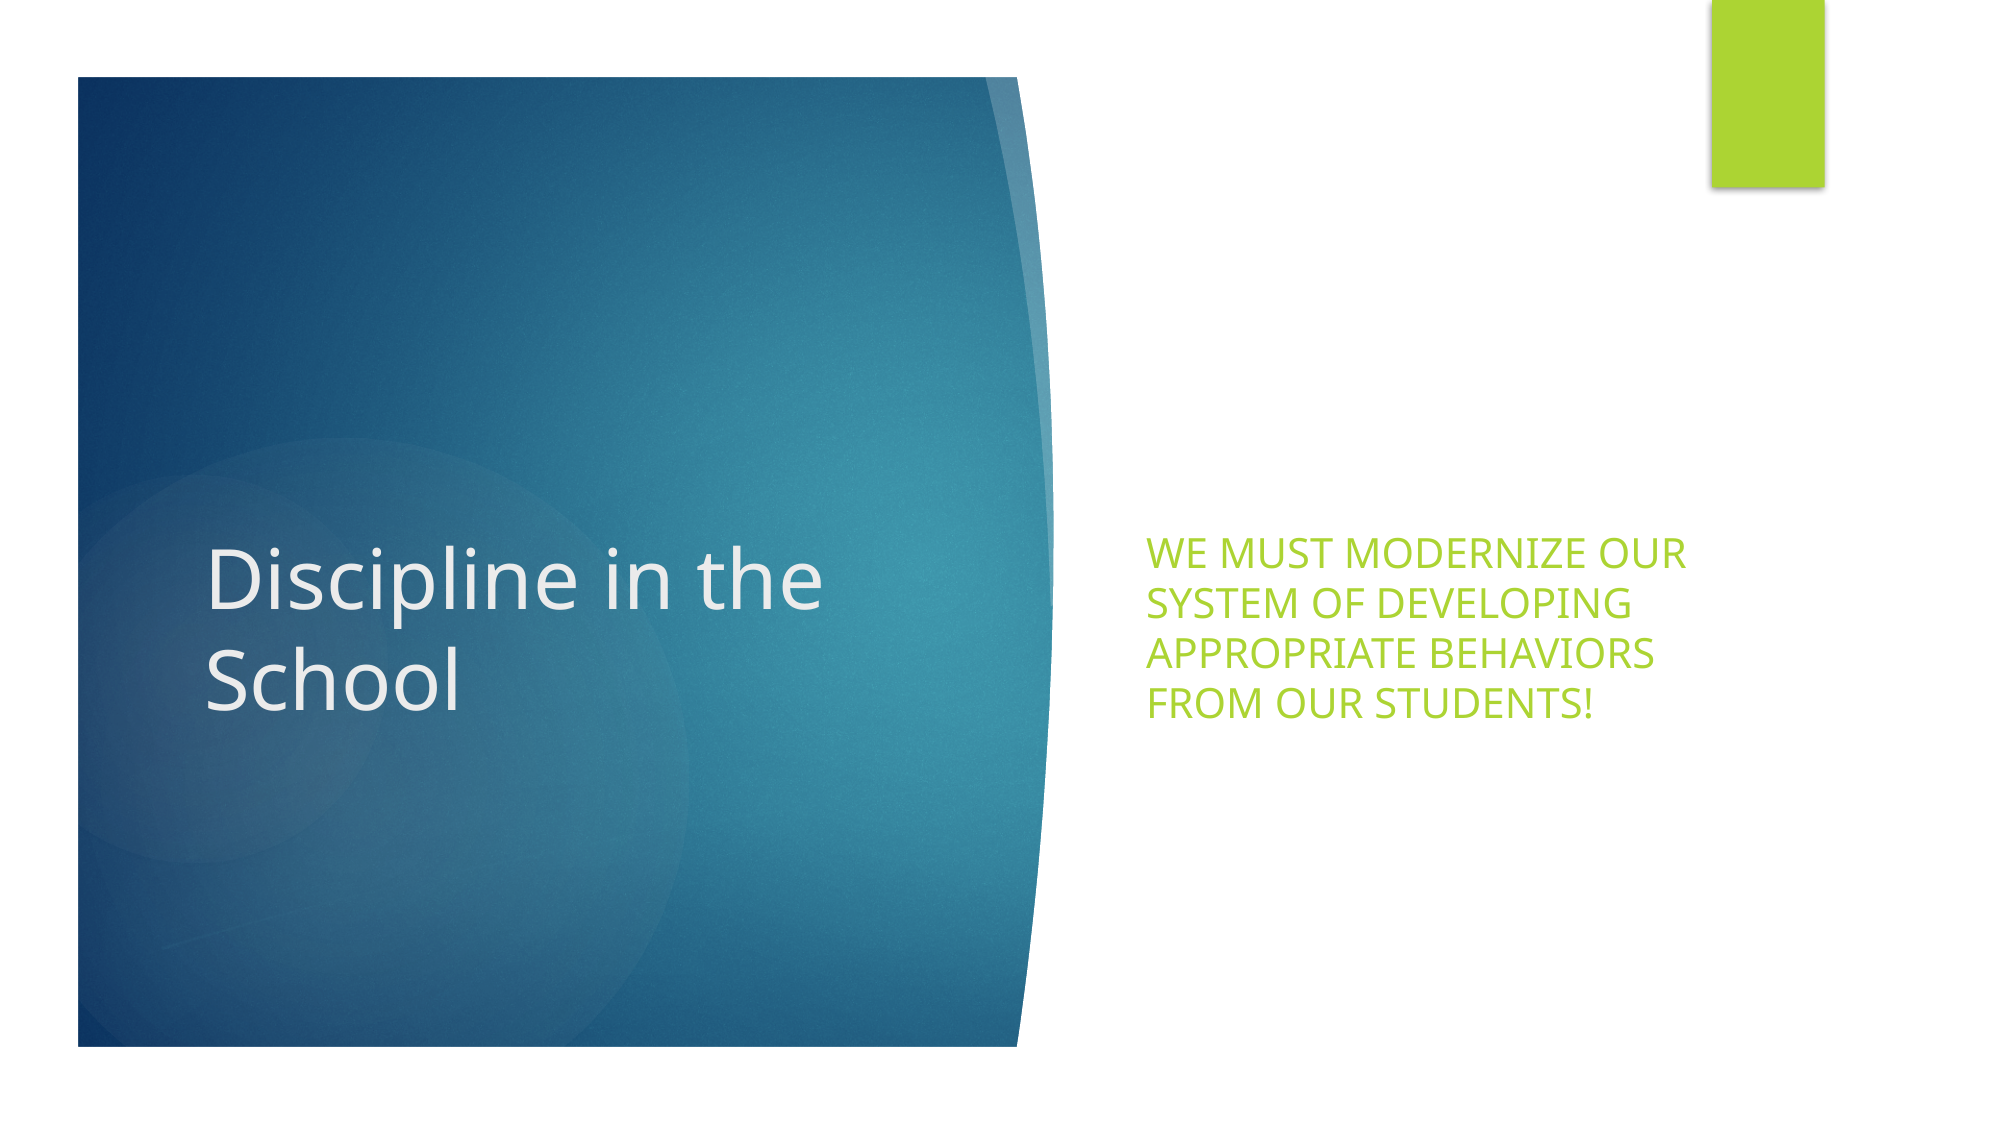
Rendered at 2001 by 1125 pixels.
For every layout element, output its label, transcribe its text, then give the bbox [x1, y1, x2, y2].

list We MUST modernize our system of developing appropriate behaviors from our students! [1131, 439, 1748, 814]
title Discipline in the School [189, 439, 904, 814]
